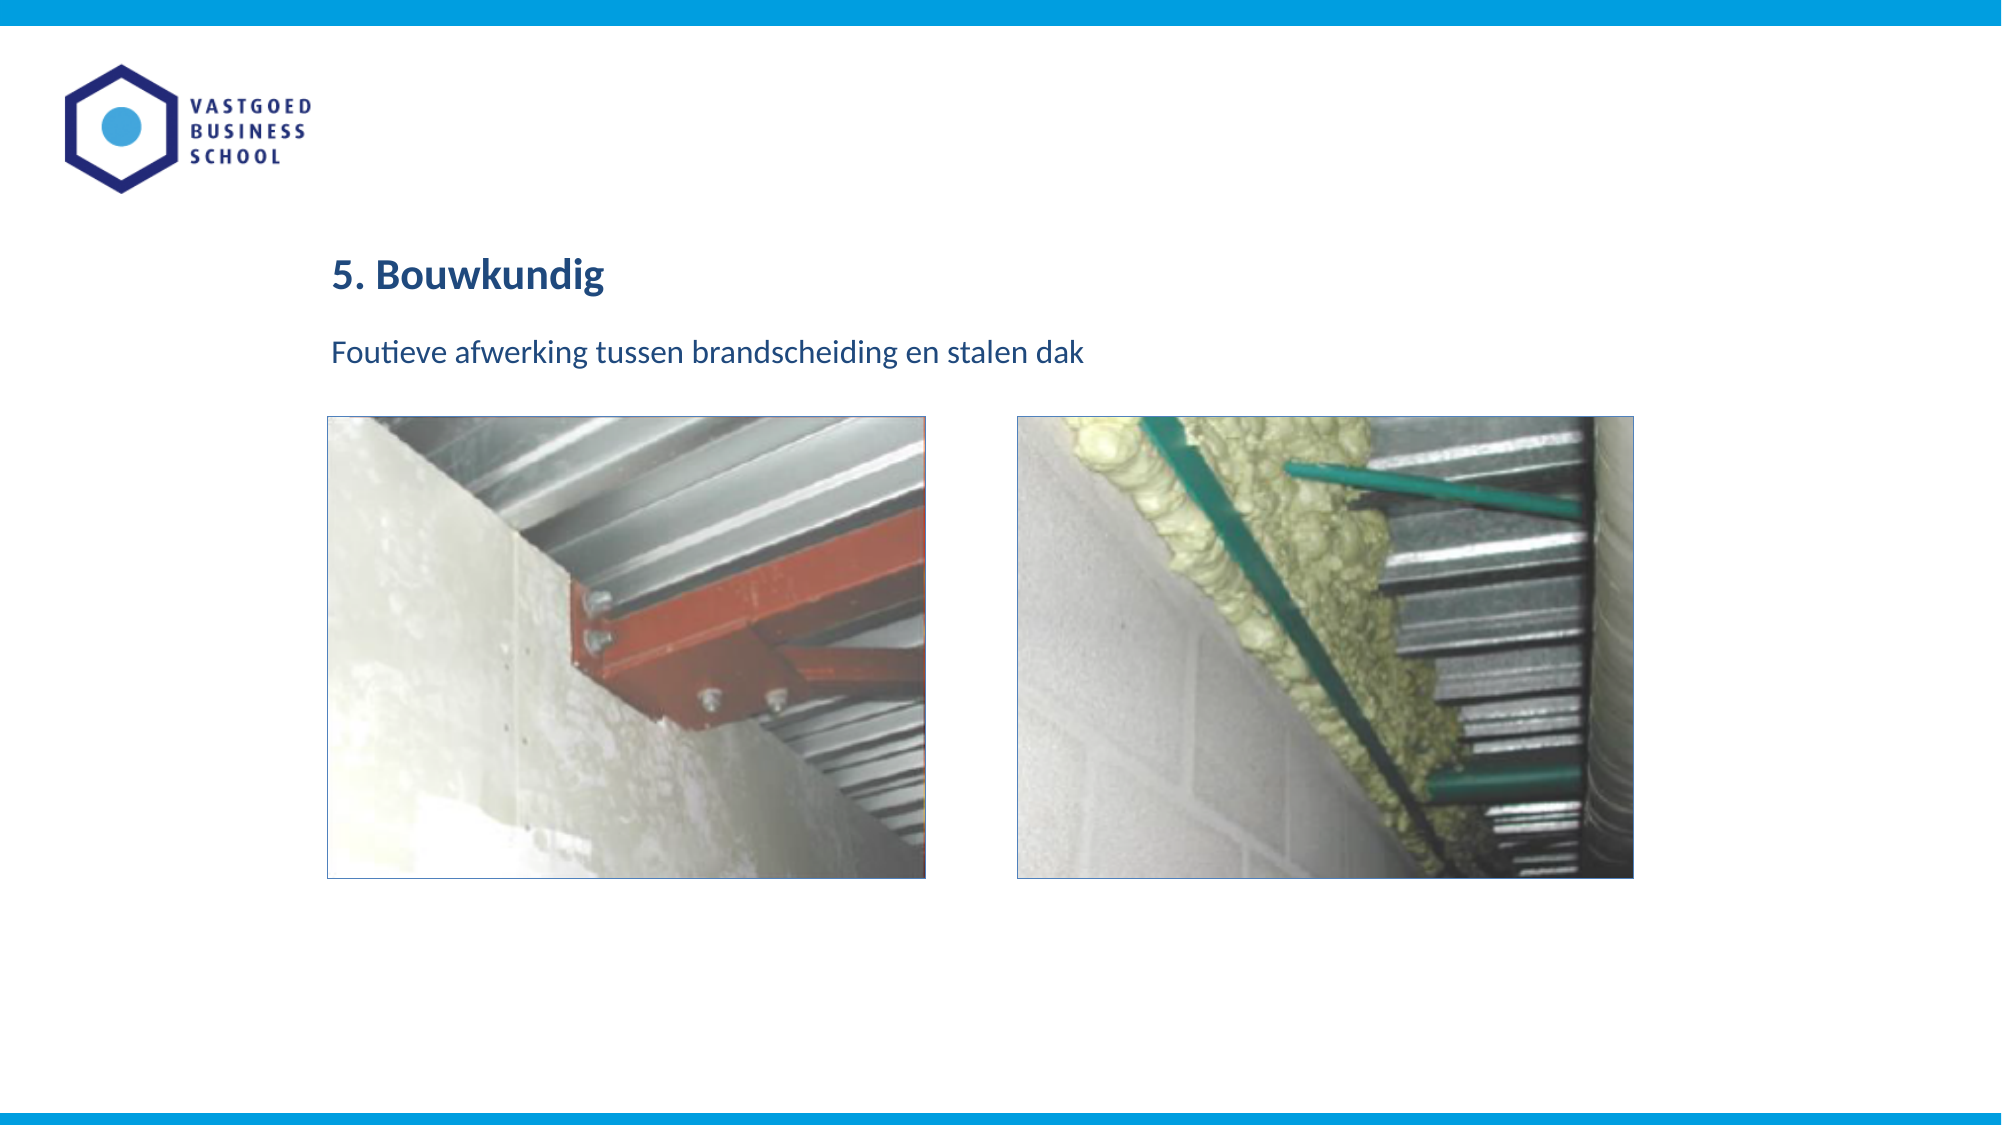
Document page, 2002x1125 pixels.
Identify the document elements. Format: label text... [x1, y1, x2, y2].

text_box Foutieve afwerking tussen brandscheiding en stalen dak [316, 322, 1352, 657]
picture [327, 415, 926, 879]
picture [1017, 415, 1635, 879]
picture [41, 58, 330, 202]
title 5. Bouwkundig [316, 236, 1820, 372]
